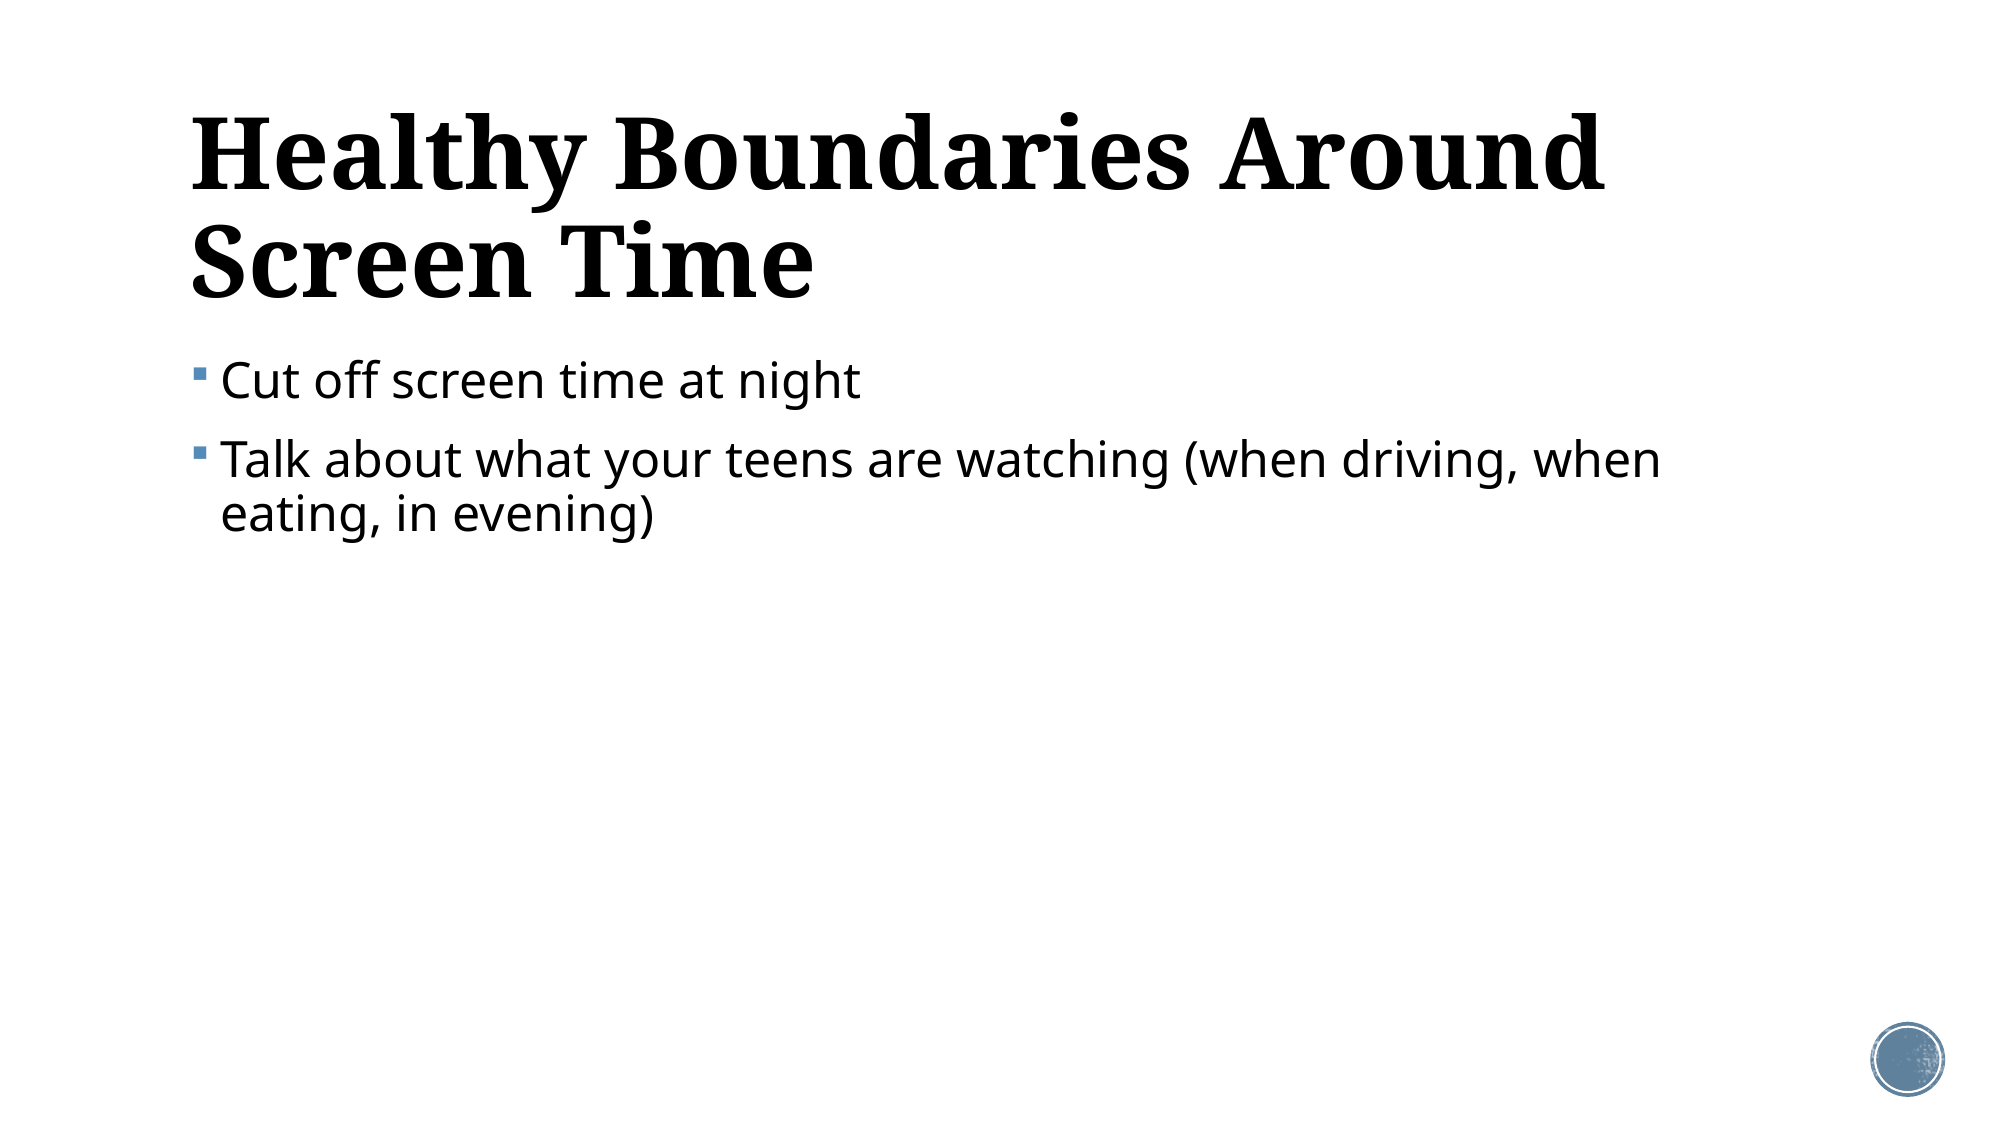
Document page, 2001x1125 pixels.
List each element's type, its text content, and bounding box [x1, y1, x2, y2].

list Cut off screen time at night Talk about what your teens are watching (when driving, when eating, in evening) [175, 348, 1826, 1013]
title Healthy Boundaries Around Screen Time [175, 79, 1826, 344]
